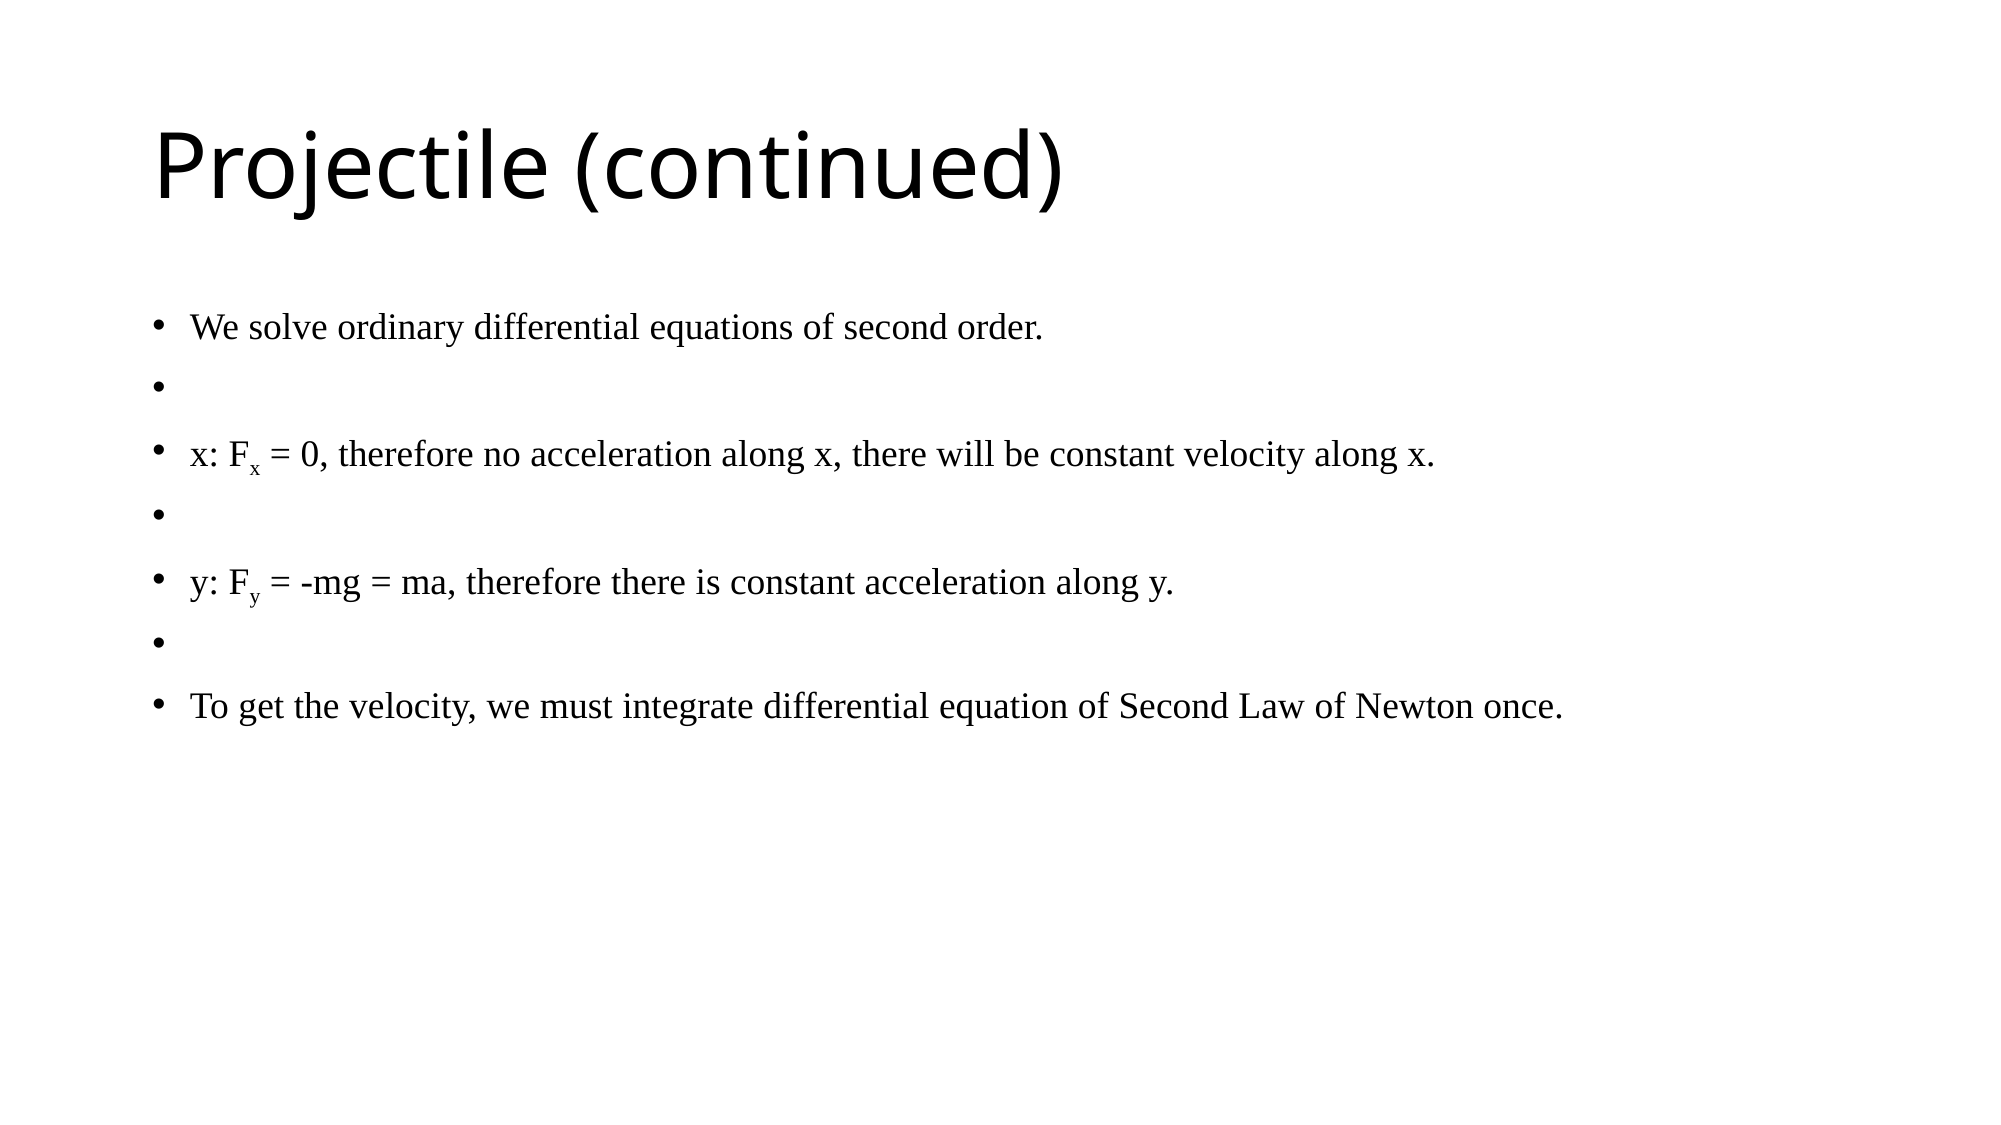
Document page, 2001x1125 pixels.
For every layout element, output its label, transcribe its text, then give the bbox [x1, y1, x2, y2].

list We solve ordinary differential equations of second order. x: Fx = 0, therefore no acceleration along x, there will be constant velocity along x. y: Fy = -mg = ma, therefore there is constant acceleration along y. To get the velocity, we must integrate differential equation of Second Law of Newton once. [137, 299, 1863, 1014]
title Projectile (continued) [137, 59, 1863, 278]
